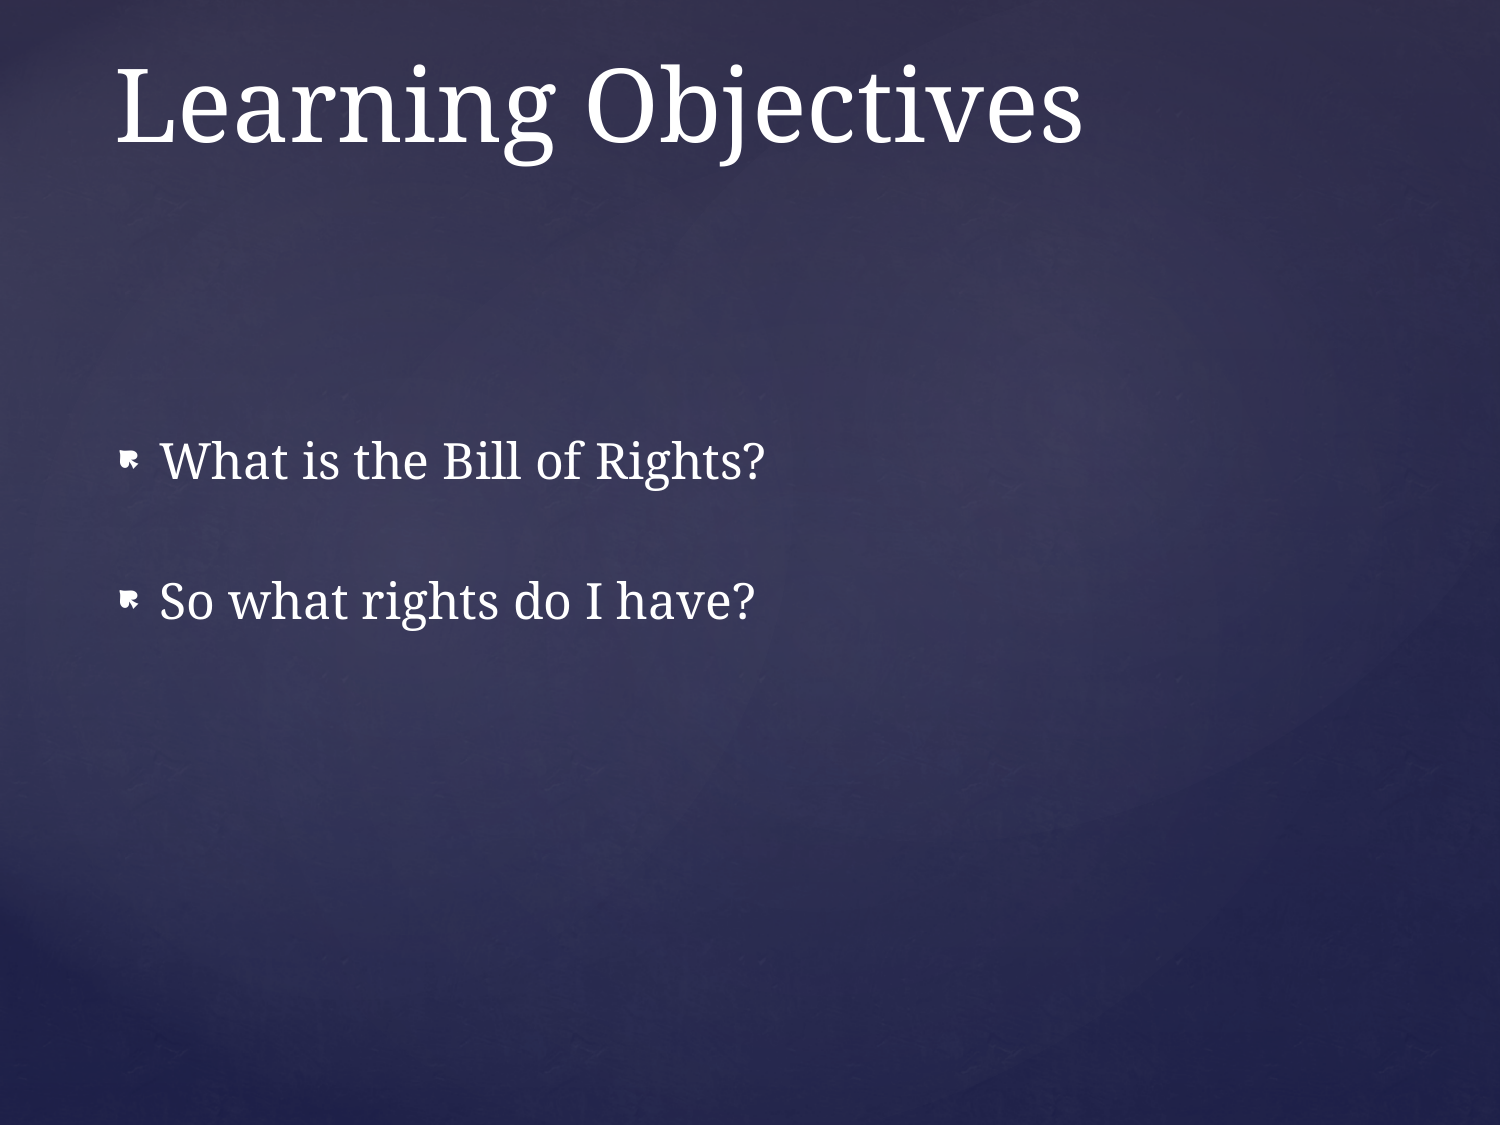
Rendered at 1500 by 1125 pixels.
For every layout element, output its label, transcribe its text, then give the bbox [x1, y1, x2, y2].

title Learning Objectives [99, 20, 1337, 171]
list What is the Bill of Rights? So what rights do I have? [99, 264, 1364, 865]
